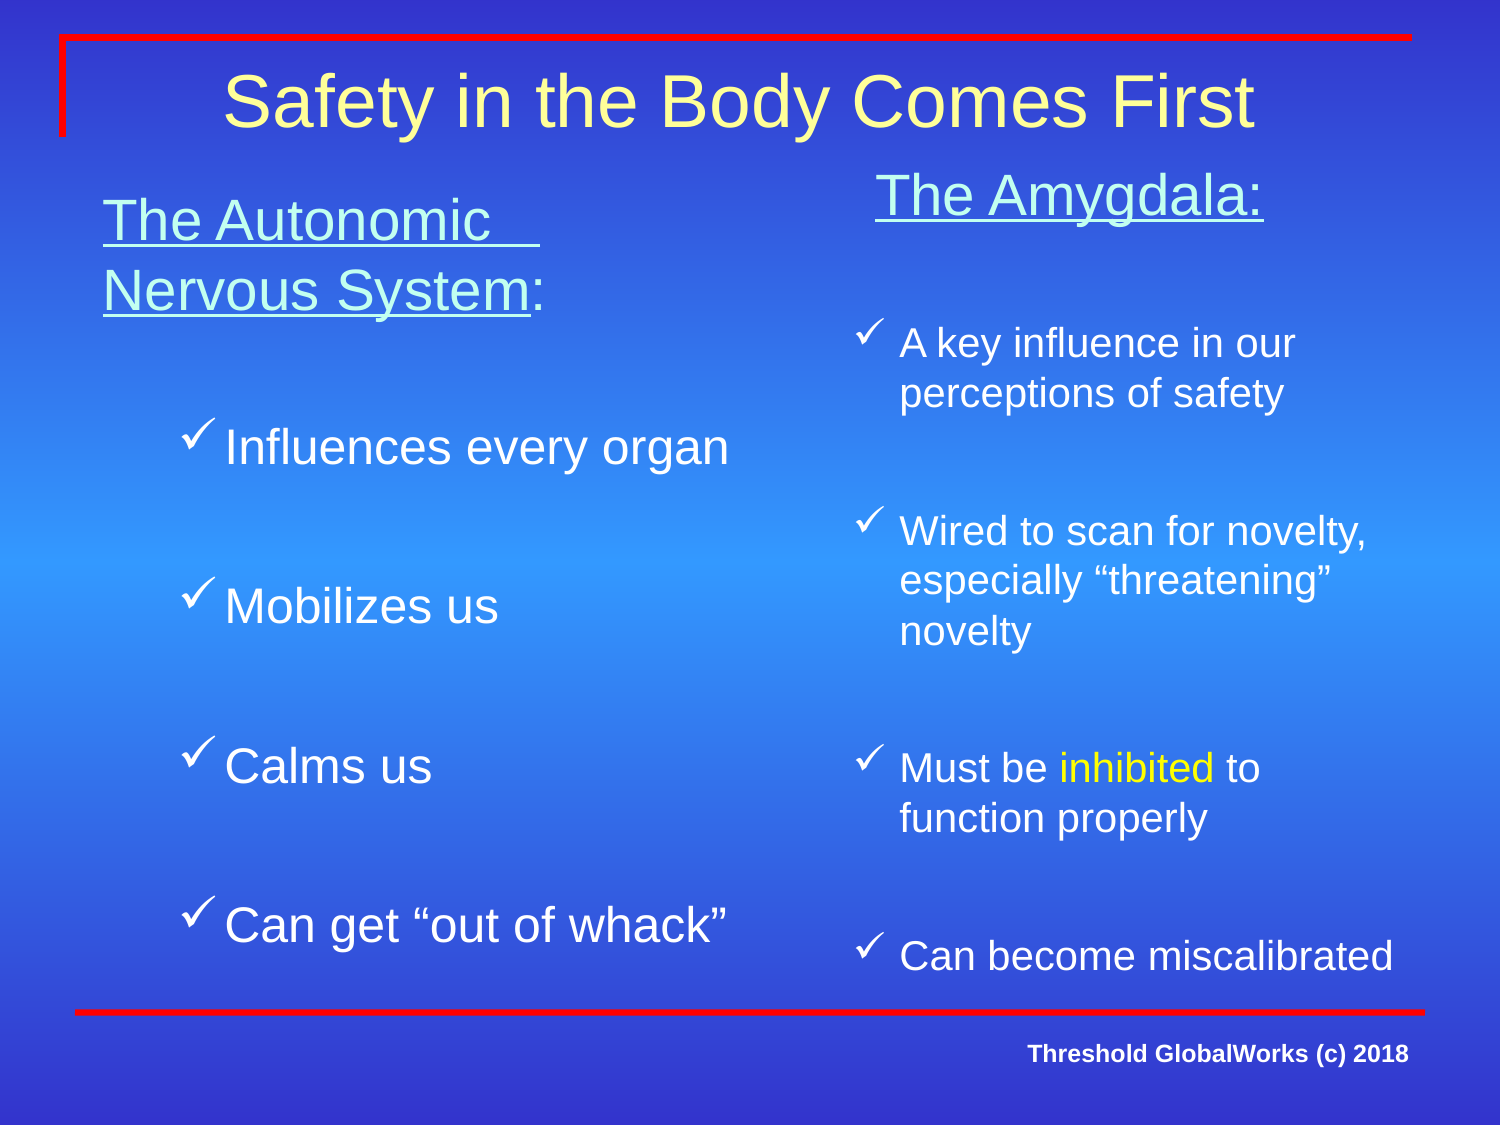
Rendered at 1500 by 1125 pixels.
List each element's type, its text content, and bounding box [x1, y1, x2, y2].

list The Amygdala: A key influence in our perceptions of safety Wired to scan for novelty, especially “threatening” novelty Must be inhibited to function properly Can become miscalibrated [762, 149, 1426, 1006]
title Safety in the Body Comes First [75, 45, 1425, 233]
list The Autonomic Nervous System: Influences every organ Mobilizes us Calms us Can get “out of whack” [87, 174, 750, 993]
footer Threshold GlobalWorks (c) 2018 [837, 999, 1426, 1076]
